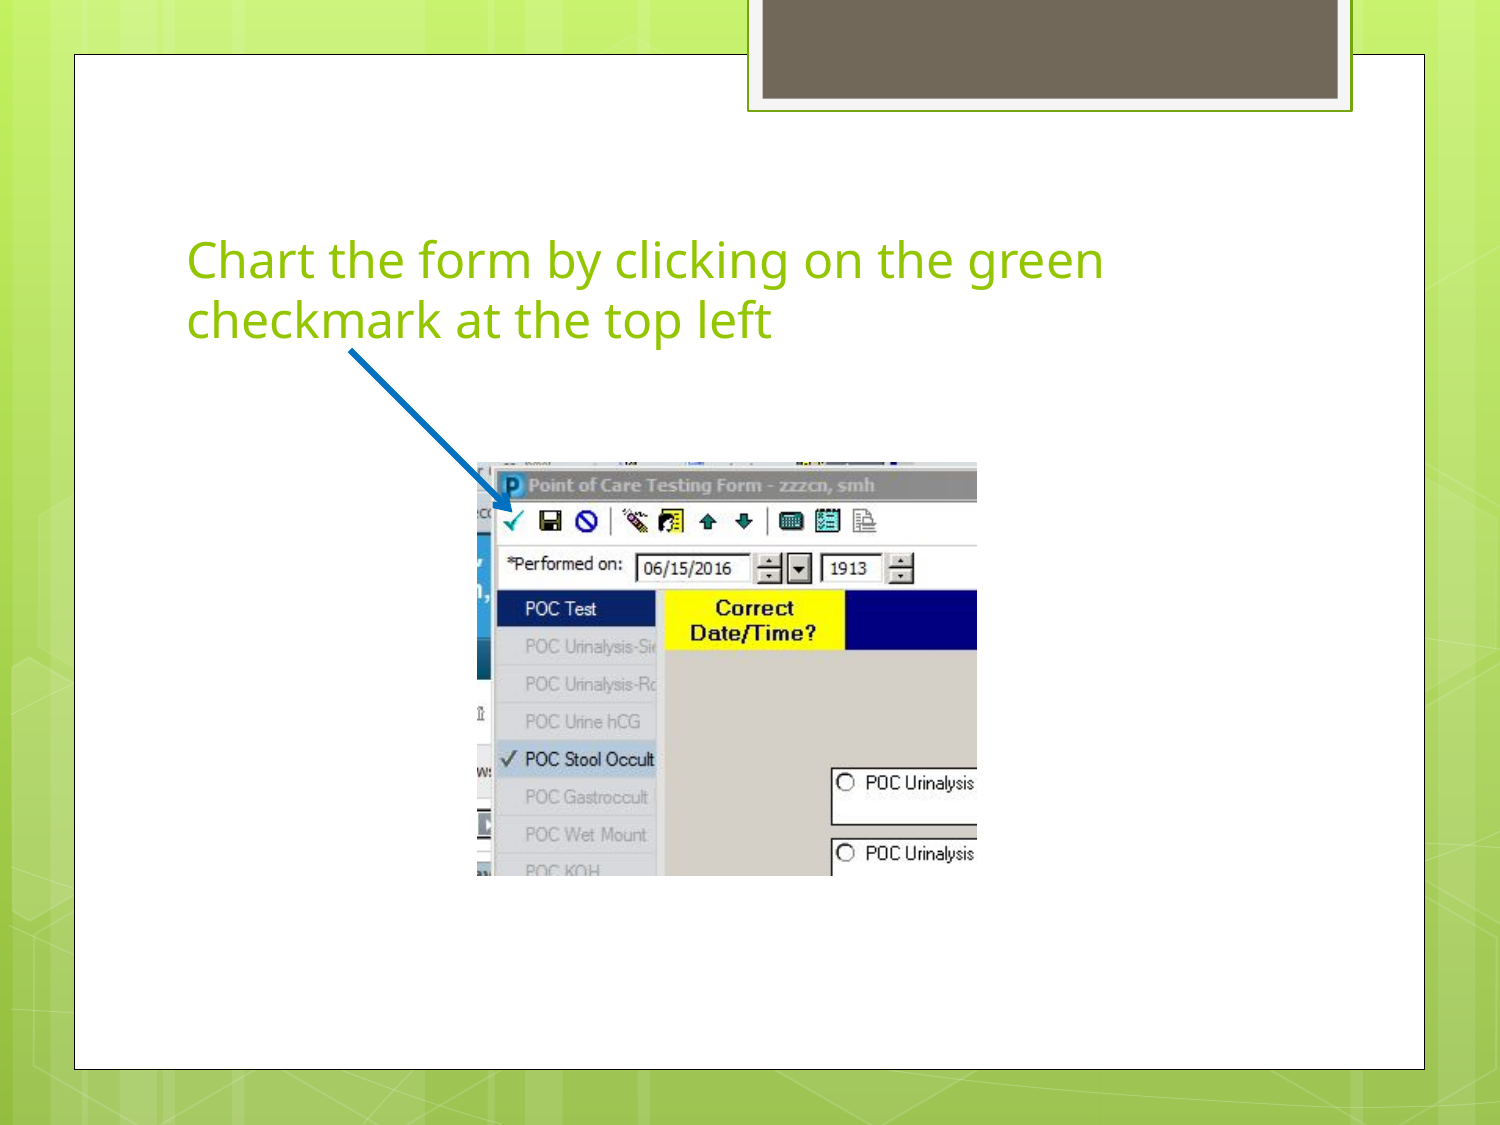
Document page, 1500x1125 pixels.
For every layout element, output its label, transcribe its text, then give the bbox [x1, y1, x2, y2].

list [477, 462, 977, 876]
title Chart the form by clicking on the green checkmark at the top left [171, 168, 1324, 357]
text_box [349, 349, 513, 513]
